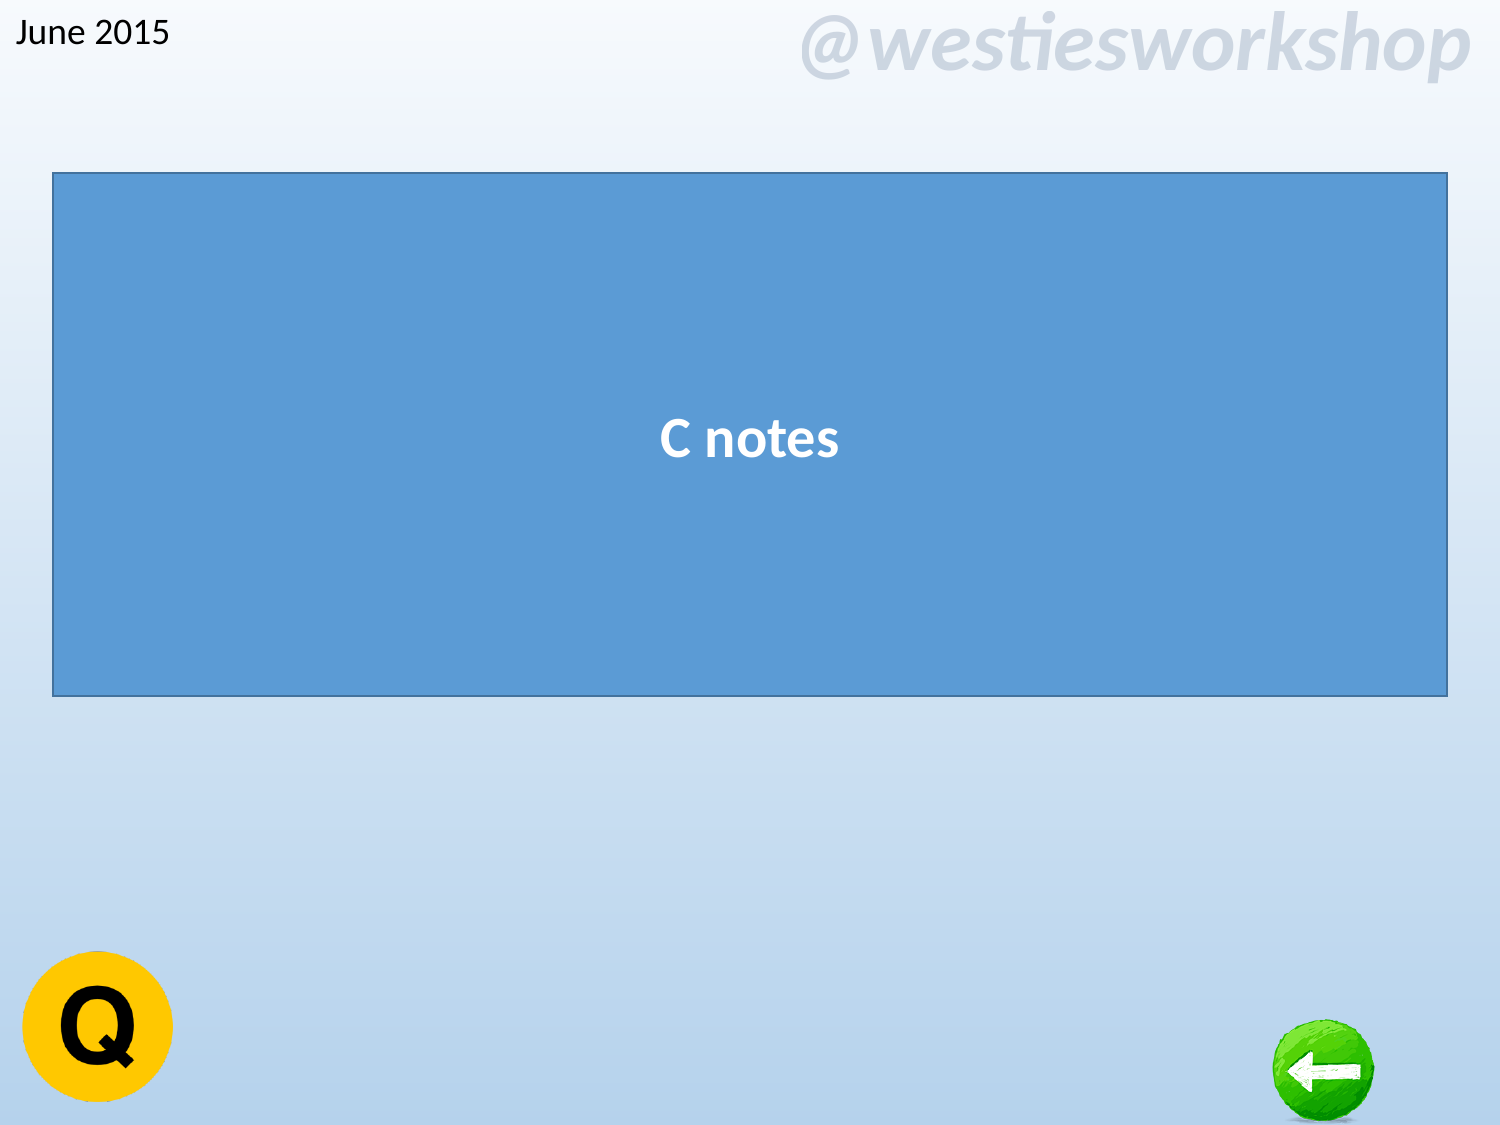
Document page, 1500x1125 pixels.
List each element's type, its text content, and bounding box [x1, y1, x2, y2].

picture [0, 928, 197, 1125]
text_box June 2015 [1, 0, 186, 60]
picture [53, 172, 1447, 697]
picture [1270, 1019, 1376, 1125]
